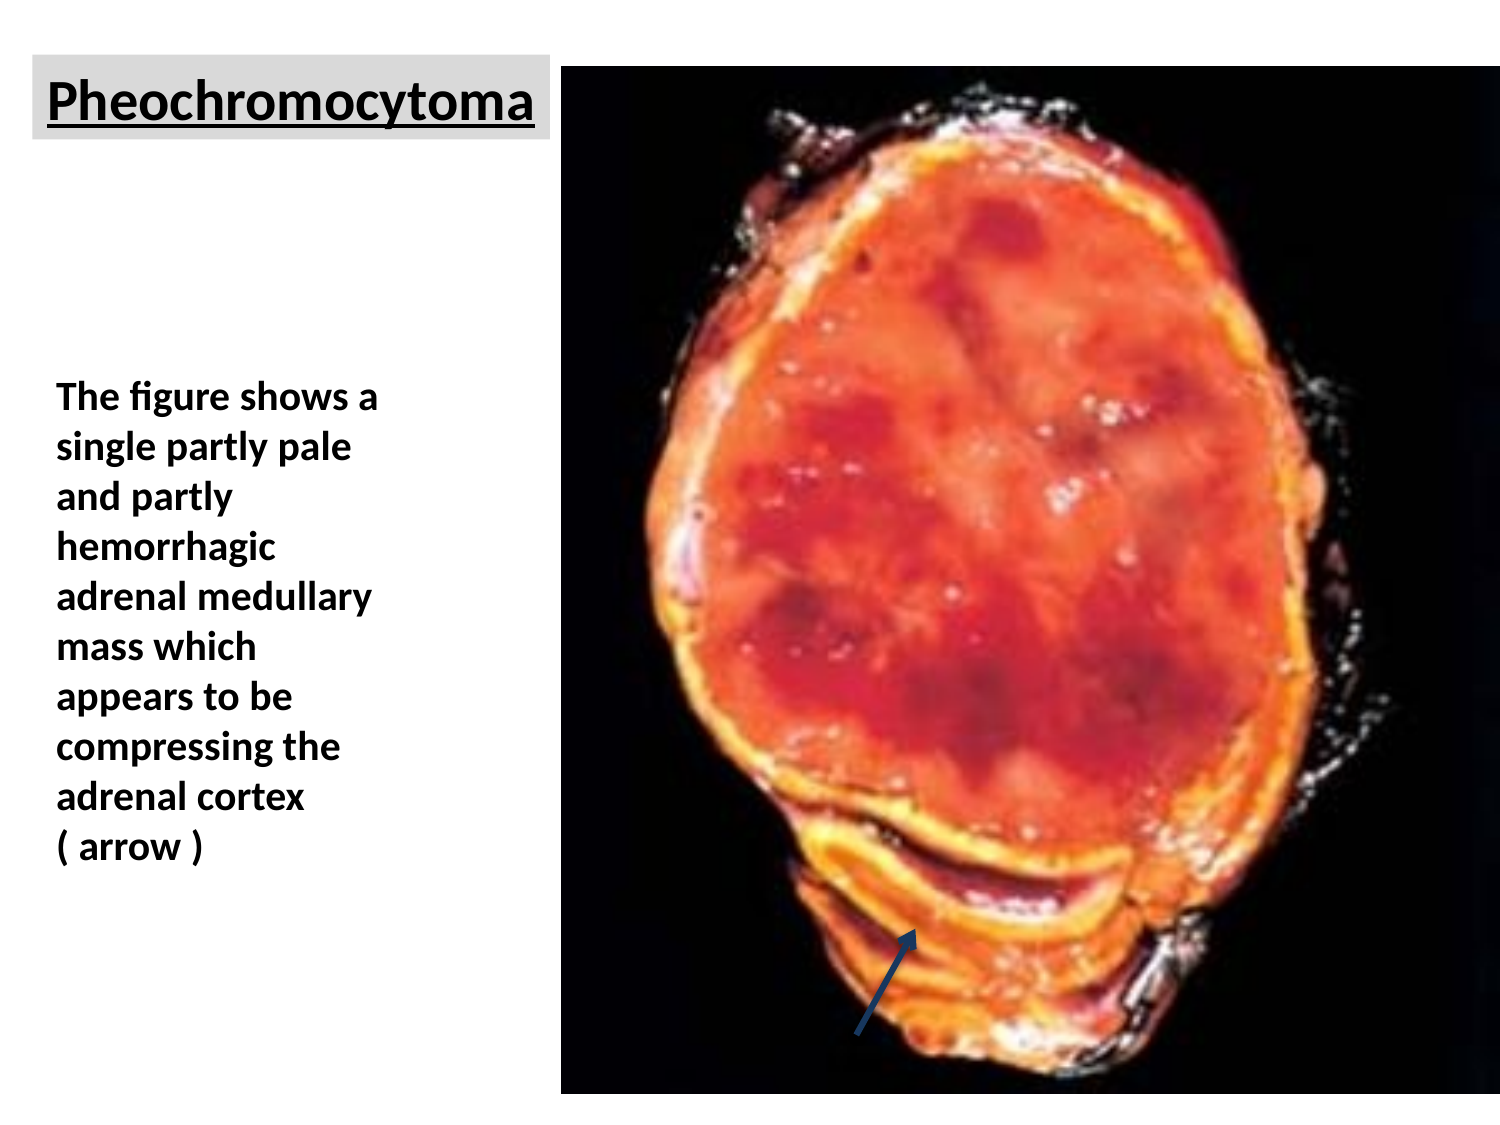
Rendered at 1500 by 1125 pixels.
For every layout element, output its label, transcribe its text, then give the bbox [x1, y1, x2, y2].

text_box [832, 951, 940, 1012]
picture [560, 66, 1500, 1095]
text_box The figure shows a single partly pale and partly hemorrhagic adrenal medullary mass which appears to be compressing the adrenal cortex ( arrow ) [41, 361, 408, 877]
text_box Pheochromocytoma [32, 54, 550, 140]
